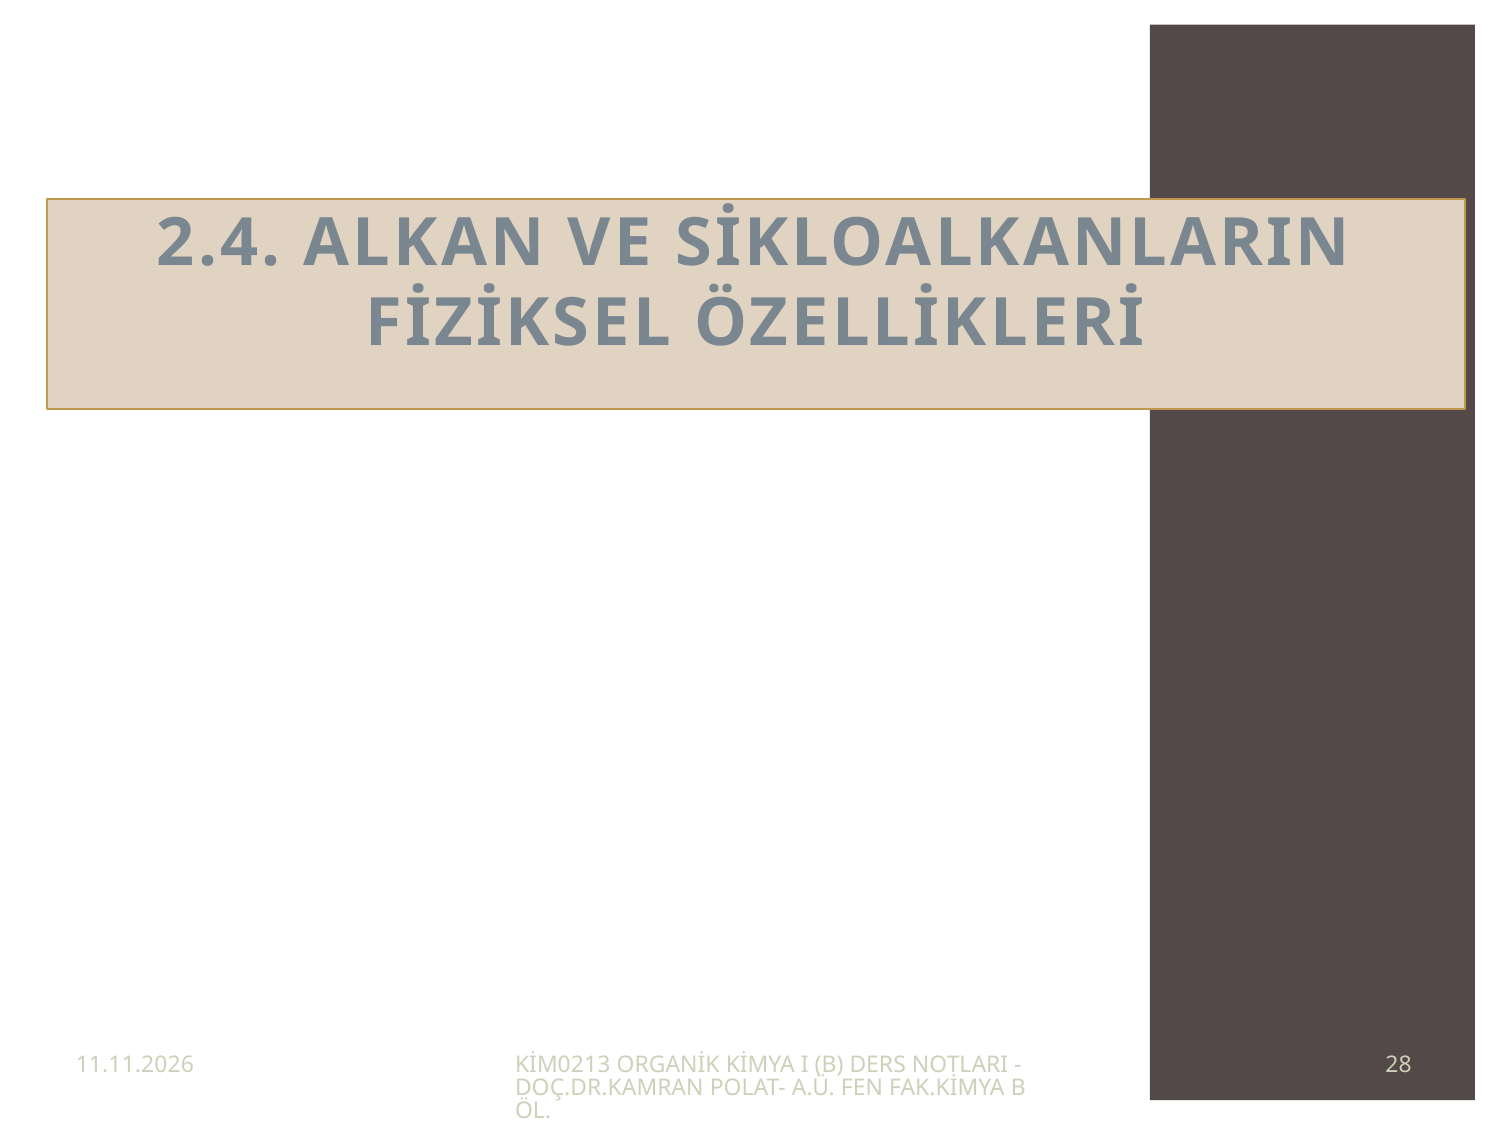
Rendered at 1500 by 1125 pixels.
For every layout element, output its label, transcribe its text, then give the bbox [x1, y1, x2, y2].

footer KİM0213 ORGANİK KİMYA I (B) DERS NOTLARI - DOÇ.DR.KAMRAN POLAT- A.Ü. FEN FAK.KİMYA BÖL. [500, 1042, 1050, 1088]
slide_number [60, 1042, 411, 1088]
slide_number 28 [1349, 1041, 1448, 1089]
list 2.4. ALKAN VE SİKLOALKANLARIN FİZİKSEL ÖZELLİKLERİ [46, 198, 1466, 410]
